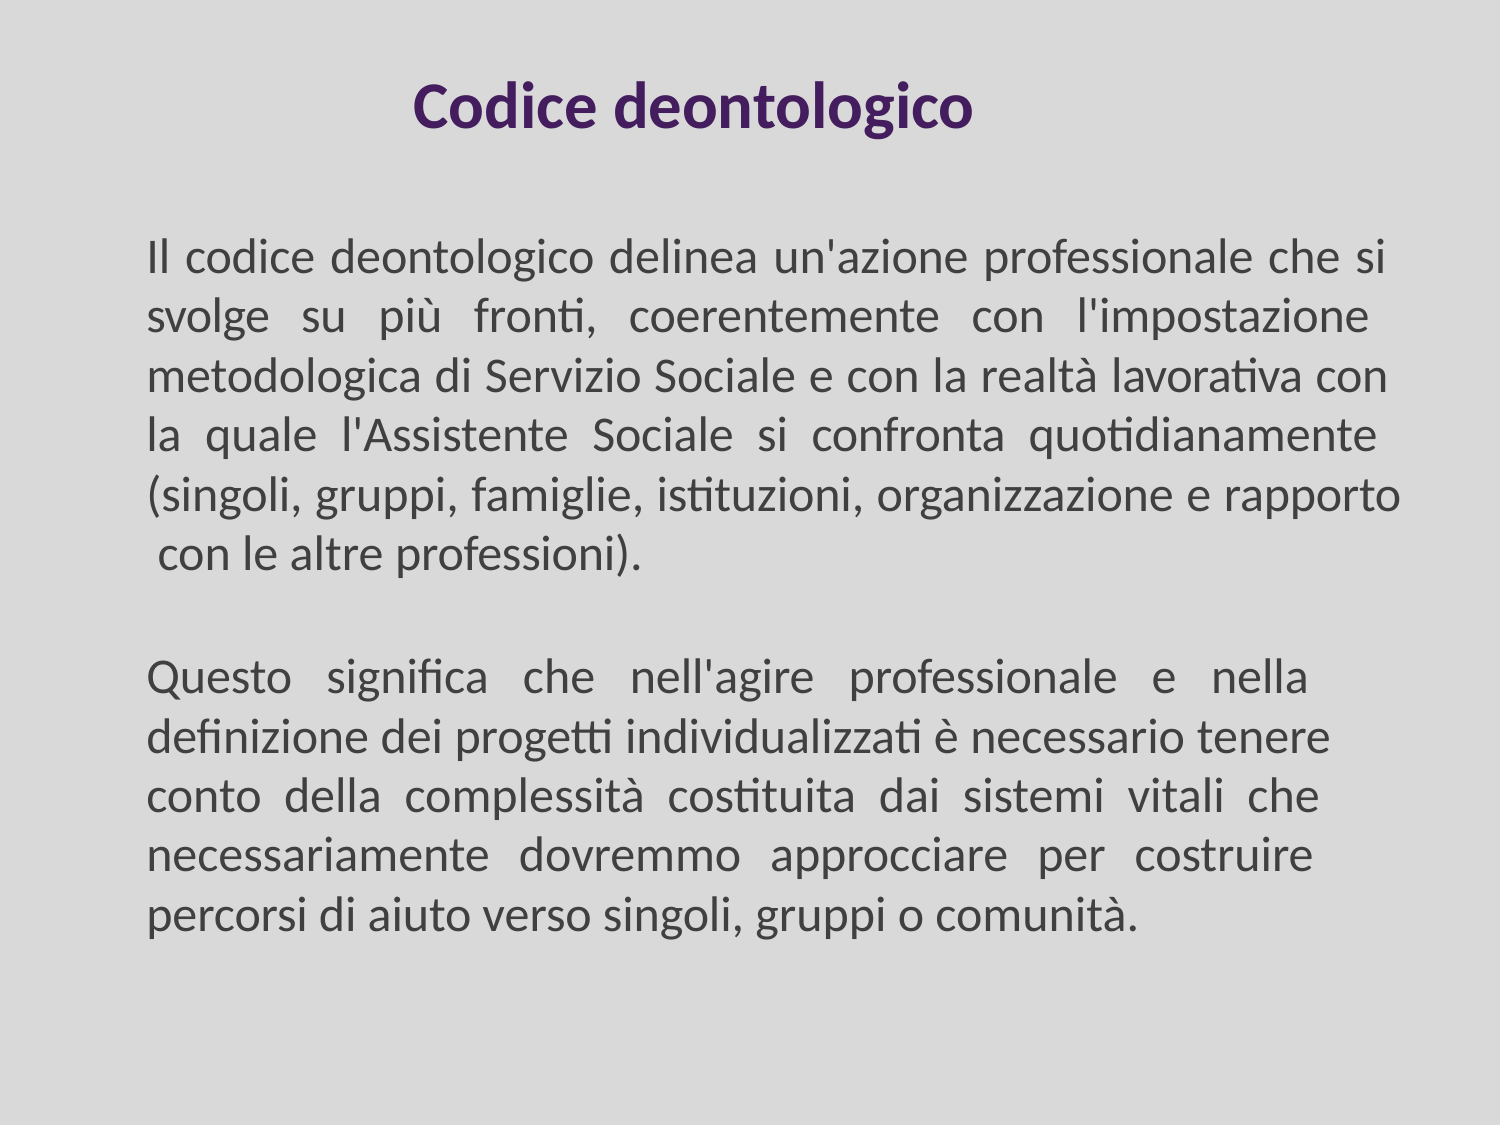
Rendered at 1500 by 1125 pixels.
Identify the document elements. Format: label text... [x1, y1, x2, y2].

title Codice deontologico [411, 59, 980, 223]
text_box Il codice deontologico delinea un'azione professionale che si svolge su più fronti, coerentemente con l'impostazione metodologica di Servizio Sociale e con la realtà lavorativa con la quale l'Assistente Sociale si confronta quotidianamente (singoli, gruppi, famiglie, istituzioni, organizzazione e rapporto con le altre professioni). Questo significa che nell'agire professionale e nella definizione dei progetti individualizzati è necessario tenere conto della complessità costituita dai sistemi vitali che necessariamente dovremmo approcciare per costruire percorsi di aiuto verso singoli, gruppi o comunità. [144, 223, 1402, 943]
